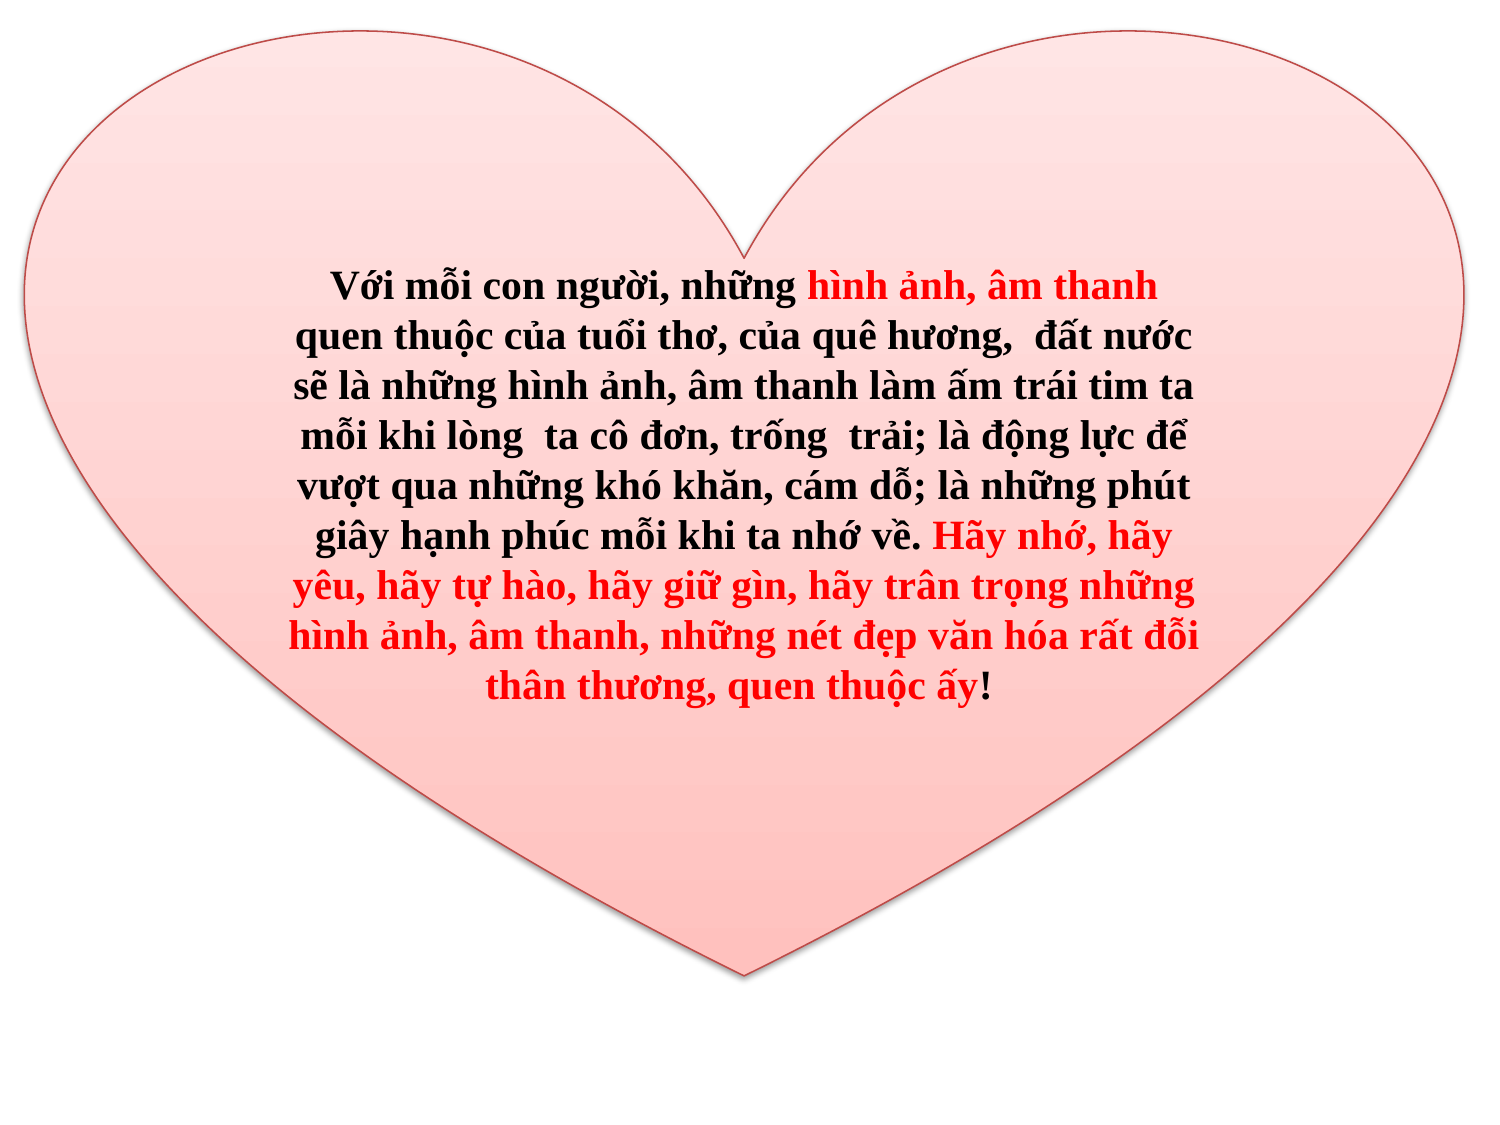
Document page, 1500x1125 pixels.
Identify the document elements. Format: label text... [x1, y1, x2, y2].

text_box Với mỗi con người, những hình ảnh, âm thanh quen thuộc của tuổi thơ, của quê hương, đất nước sẽ là những hình ảnh, âm thanh làm ấm trái tim ta mỗi khi lòng ta cô đơn, trống trải; là động lực để vượt qua những khó khăn, cám dỗ; là những phút giây hạnh phúc mỗi khi ta nhớ về. Hãy nhớ, hãy yêu, hãy tự hào, hãy giữ gìn, hãy trân trọng những hình ảnh, âm thanh, những nét đẹp văn hóa rất đỗi thân thương, quen thuộc ấy! [23, 30, 1465, 977]
